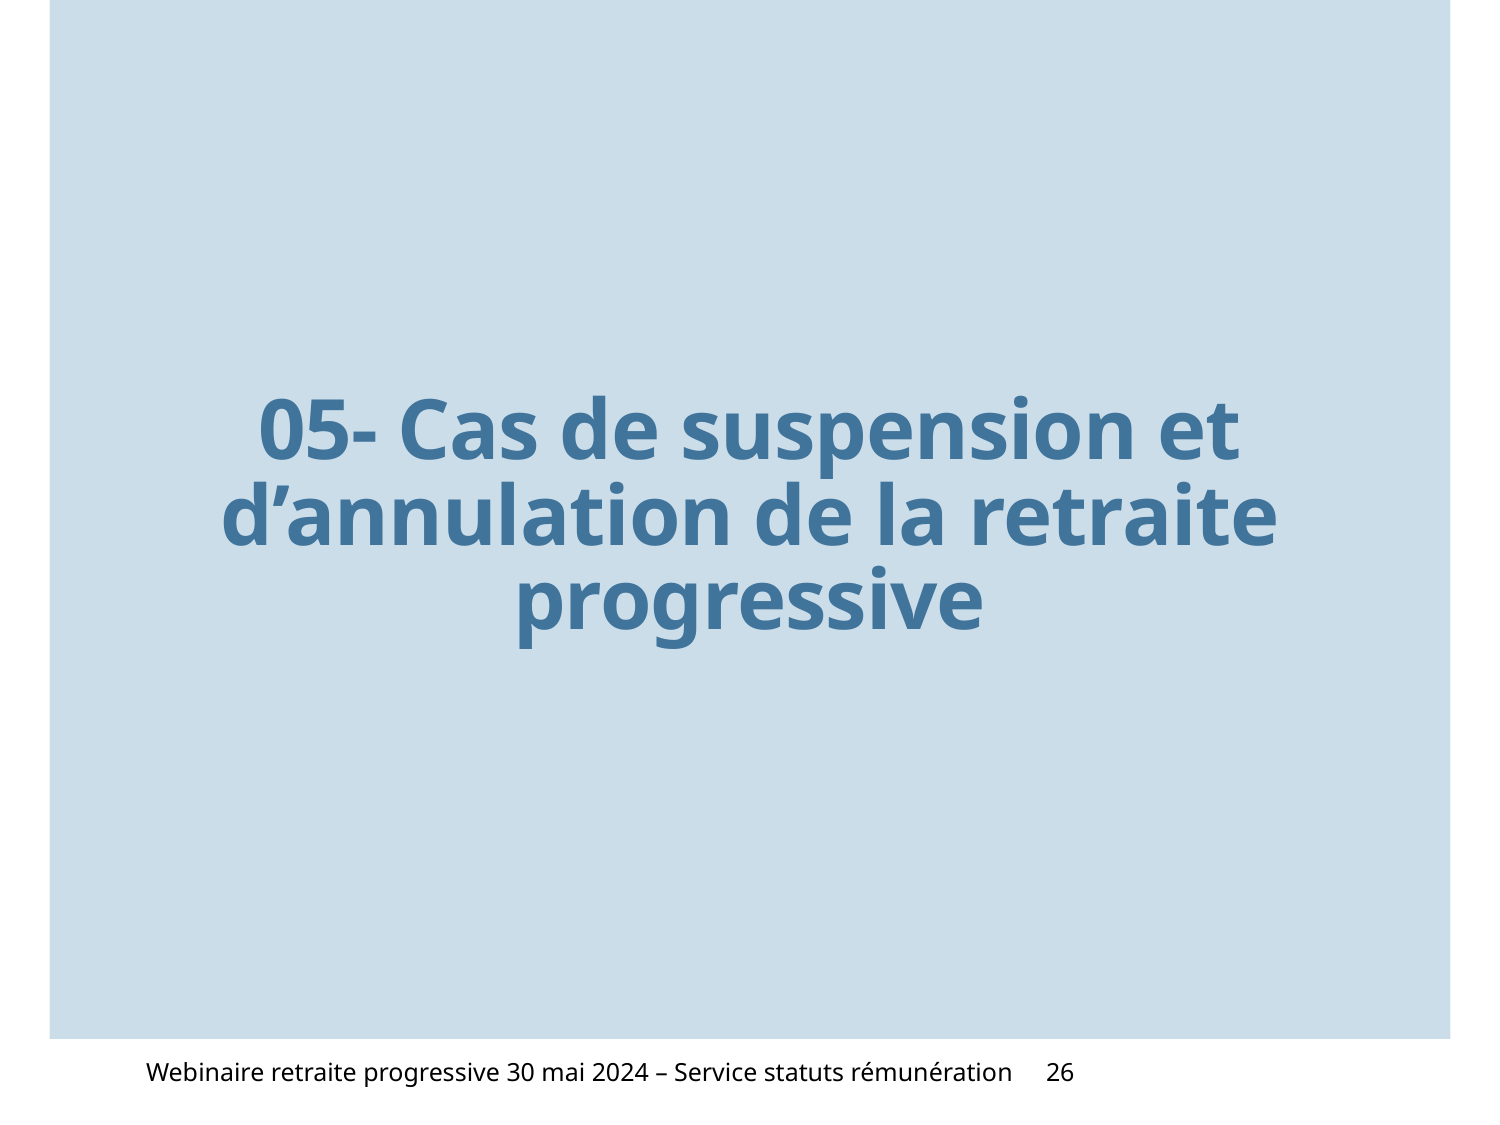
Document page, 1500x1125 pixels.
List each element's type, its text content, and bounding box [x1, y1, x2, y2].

title 05- Cas de suspension et d’annulation de la retraite progressive [49, 0, 1451, 1039]
